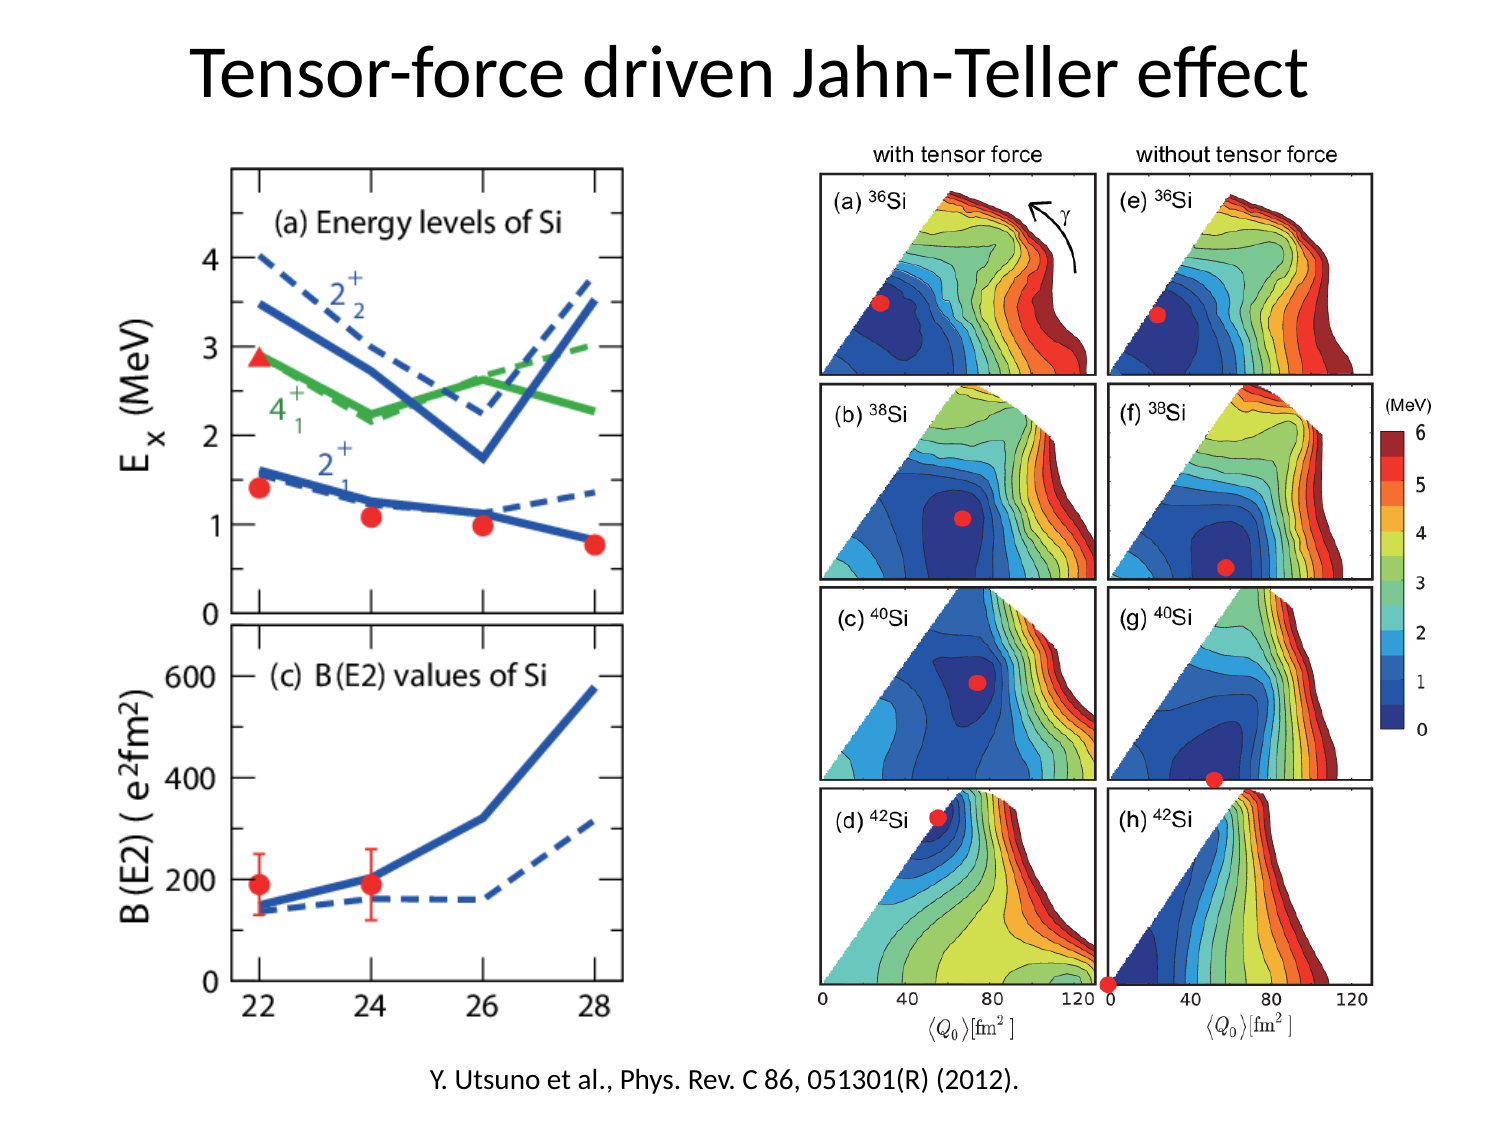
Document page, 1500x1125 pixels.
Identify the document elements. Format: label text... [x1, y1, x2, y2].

picture [817, 136, 1436, 1042]
picture [114, 152, 633, 1027]
text_box Y. Utsuno et al., Phys. Rev. C 86, 051301(R) (2012). [415, 1053, 1119, 1103]
title Tensor-force driven Jahn-Teller effect [41, 9, 1459, 126]
